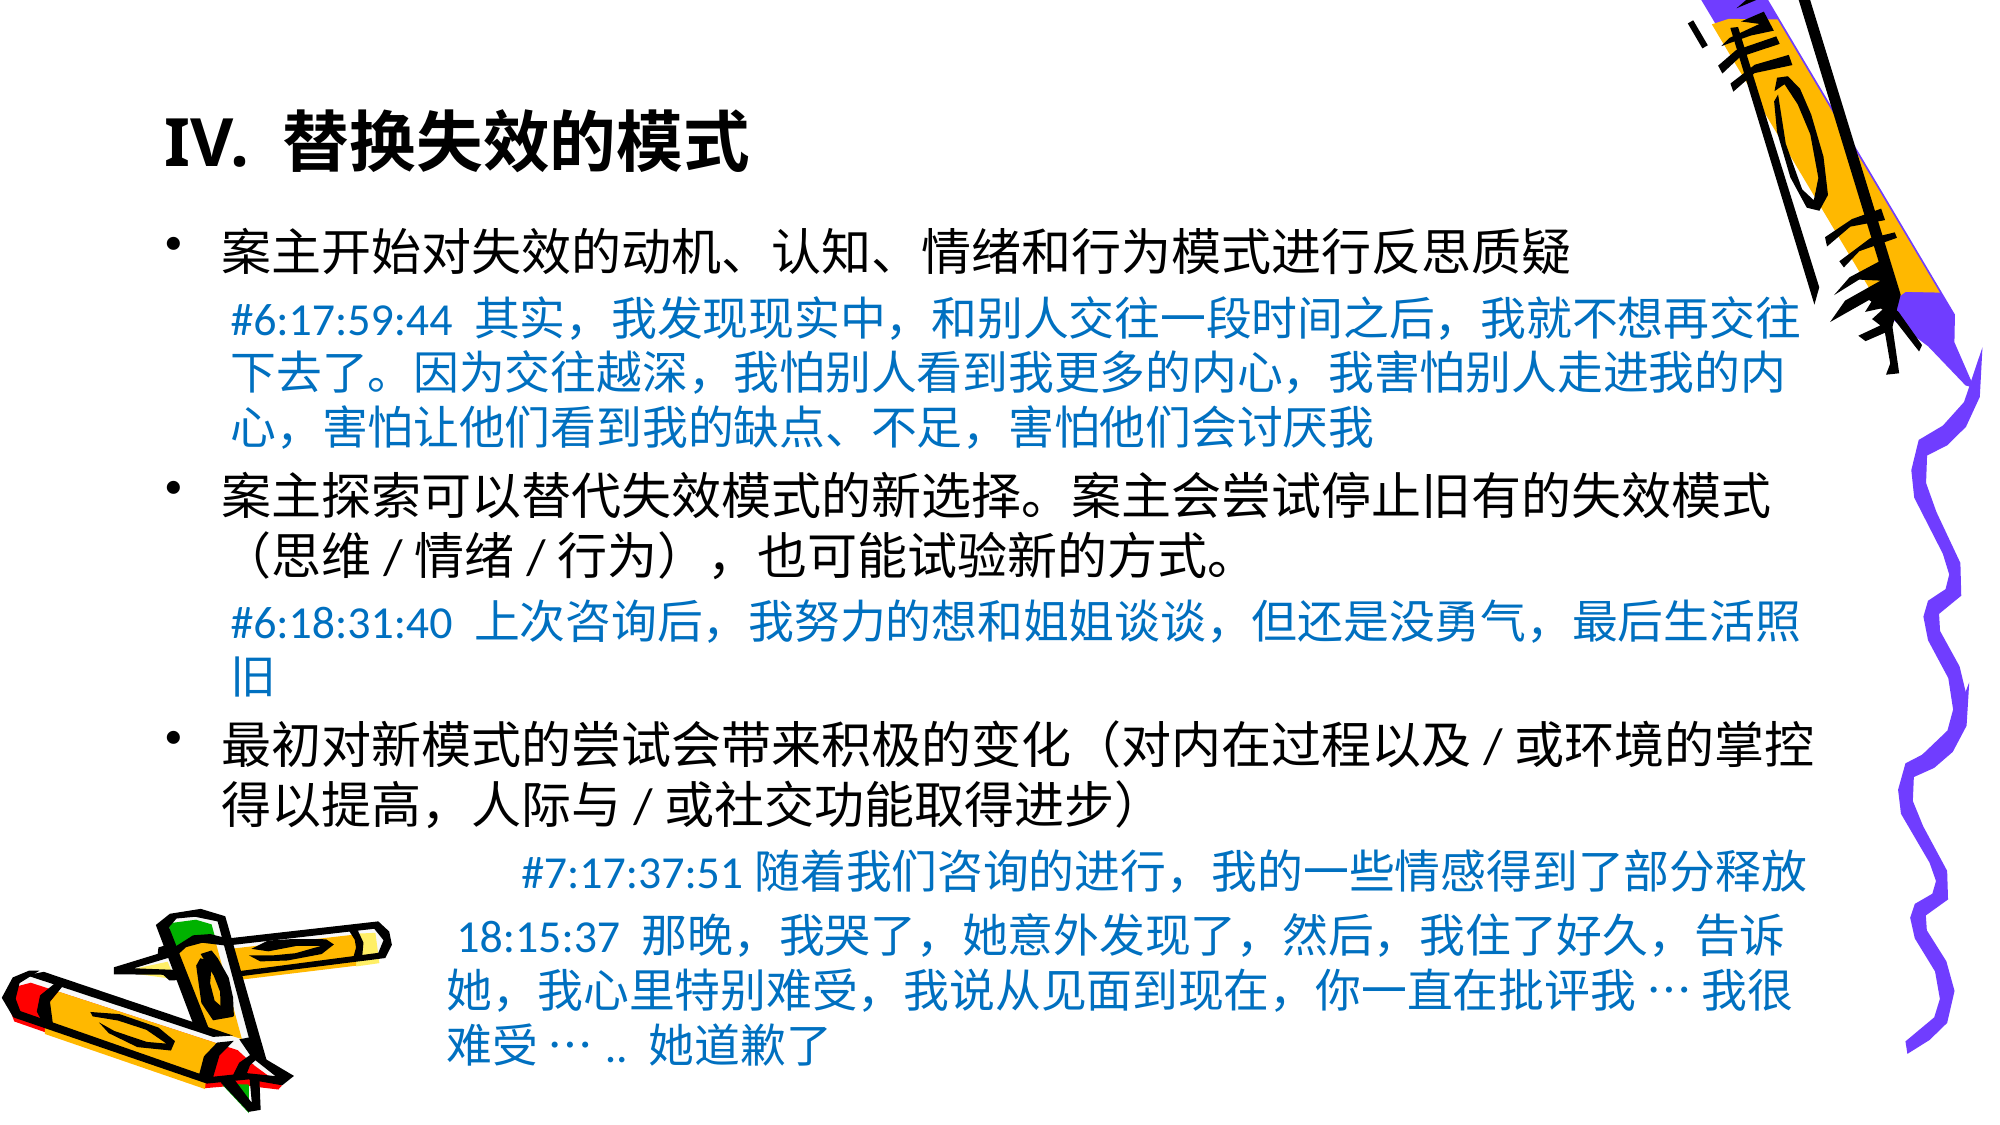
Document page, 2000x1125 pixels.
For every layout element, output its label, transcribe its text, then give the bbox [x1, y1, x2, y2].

title IV. 替换失效的模式 [149, 49, 1653, 188]
list 案主开始对失效的动机、认知、情绪和行为模式进行反思质疑 #6:17:59:44 其实，我发现现实中，和别人交往一段时间之后，我就不想再交往下去了。因为交往越深，我怕别人看到我更多的内心，我害怕别人走进我的内心，害怕让他们看到我的缺点、不足，害怕他们会讨厌我 案主探索可以替代失效模式的新选择。案主会尝试停止旧有的失效模式（思维/情绪/行为），也可能试验新的方式。 #6:18:31:40 上次咨询后，我努力的想和姐姐谈谈，但还是没勇气，最后生活照旧 最初对新模式的尝试会带来积极的变化（对内在过程以及/或环境的掌控得以提高，人际与/或社交功能取得进步） #7:17:37:51随着我们咨询的进行，我的一些情感得到了部分释放 18:15:37 那晚，我哭了，她意外发现了，然后，我住了好久，告诉她，我心里特别难受，我说从见面到现在，你一直在批评我 … 我很难受 ….. 她道歉了 [149, 212, 1834, 1051]
